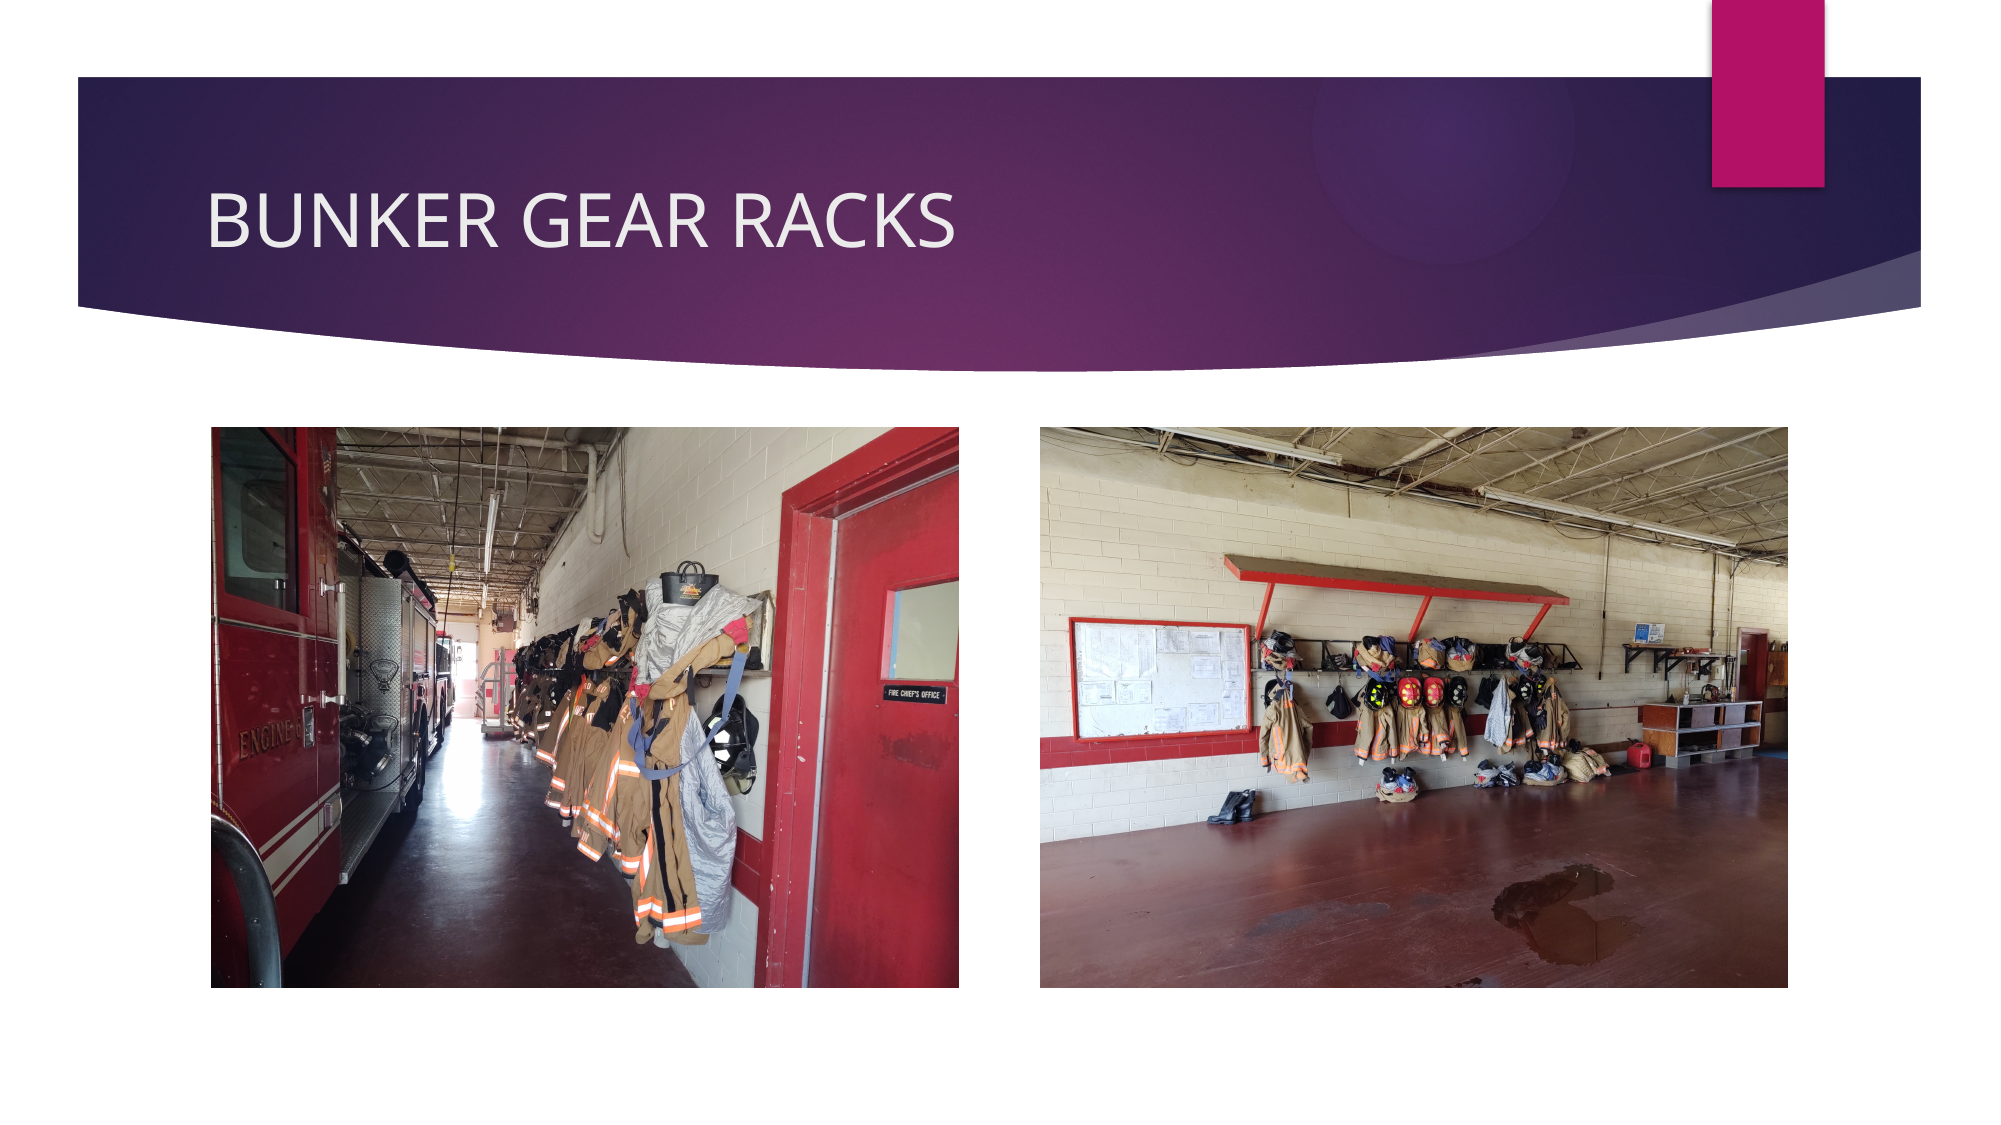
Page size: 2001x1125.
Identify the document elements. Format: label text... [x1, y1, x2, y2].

title BUNKER GEAR RACKS [189, 159, 1627, 276]
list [211, 426, 960, 988]
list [1040, 426, 1789, 988]
